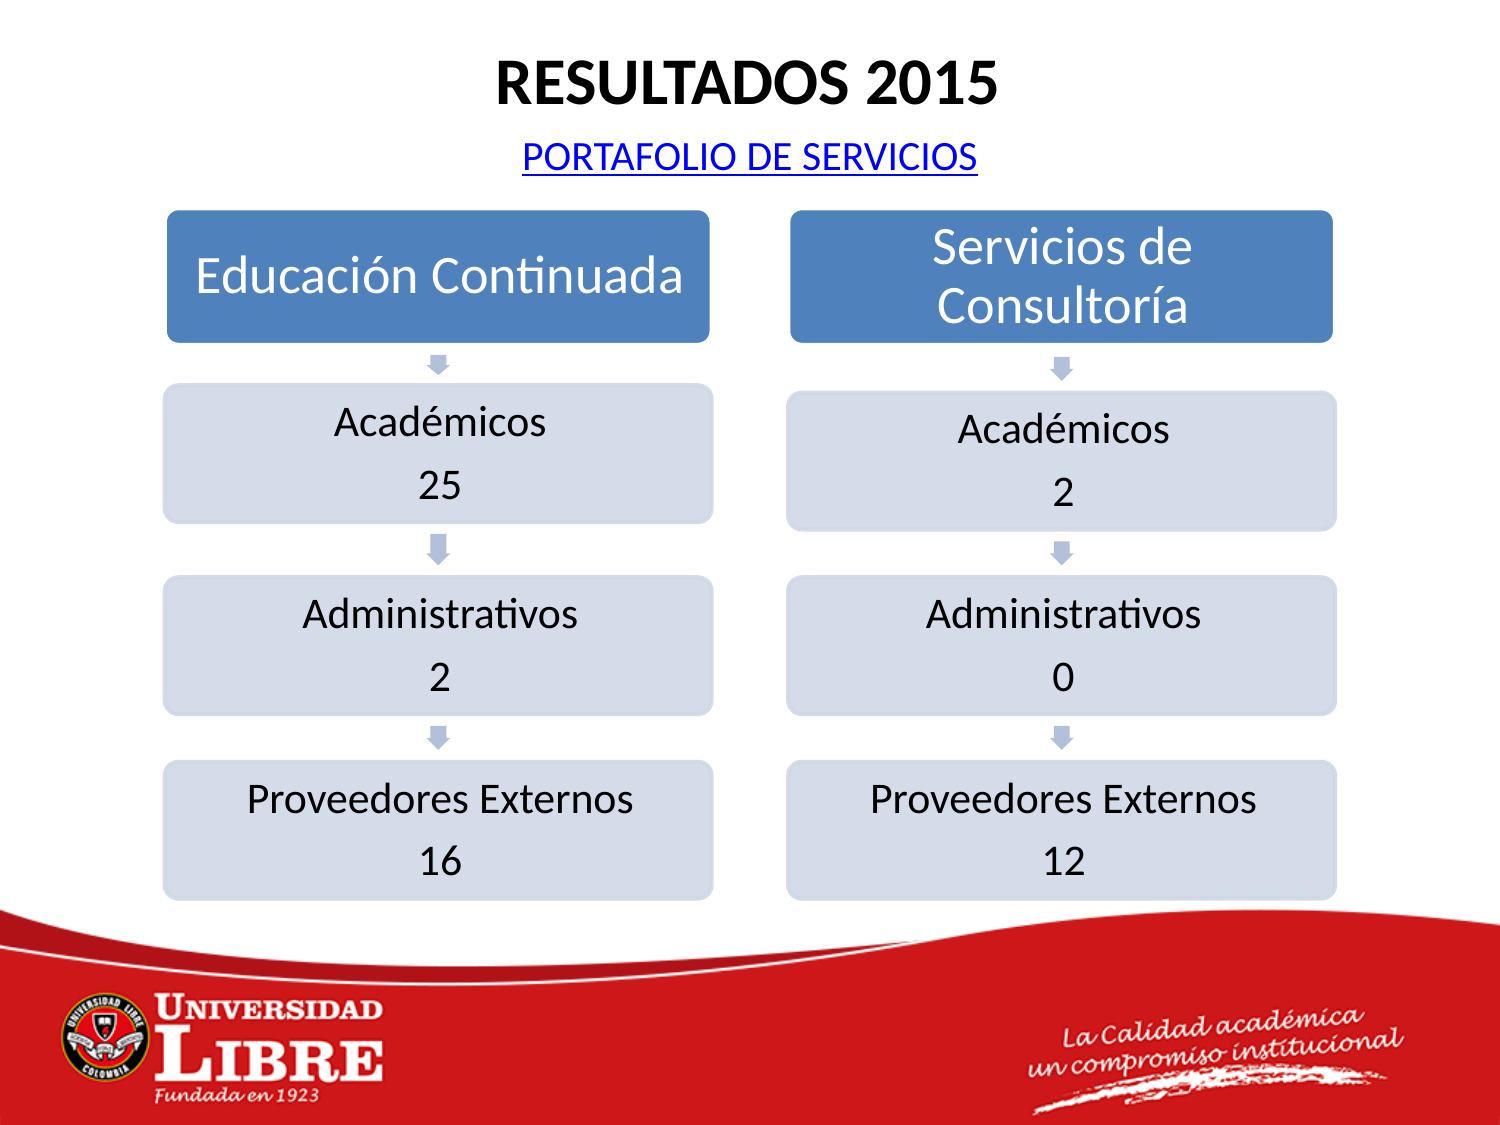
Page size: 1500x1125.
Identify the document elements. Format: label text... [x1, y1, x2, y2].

picture [0, 883, 1500, 1125]
title PORTAFOLIO DE SERVICIOS [75, 101, 1425, 207]
text_box RESULTADOS 2015 [481, 30, 1016, 126]
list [74, 207, 1426, 881]
